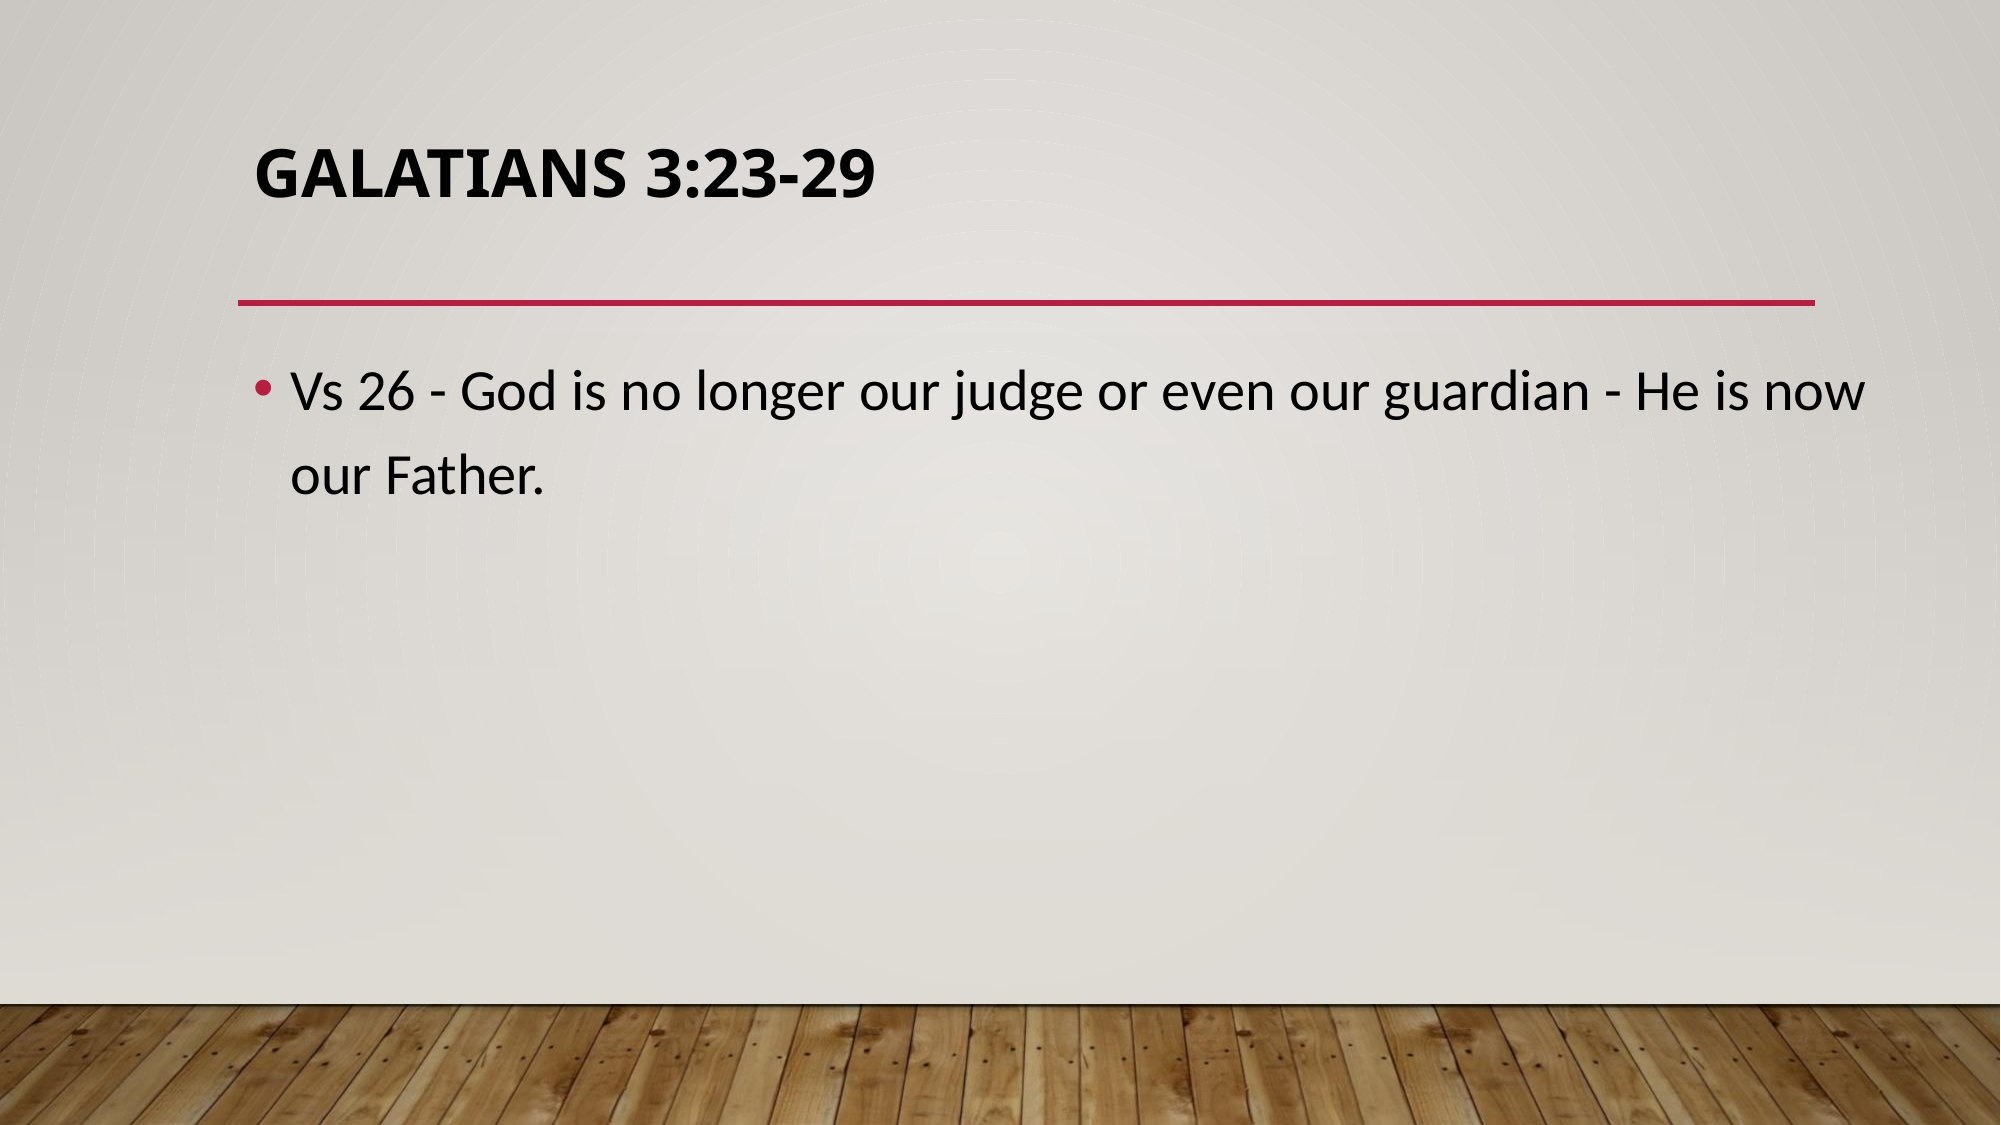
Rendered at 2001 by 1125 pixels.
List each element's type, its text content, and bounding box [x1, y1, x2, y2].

list Vs 26 - God is no longer our judge or even our guardian - He is now our Father. [238, 330, 1887, 1031]
picture [0, 1004, 2000, 1125]
title GALATIANS 3:23-29 [238, 131, 1814, 305]
